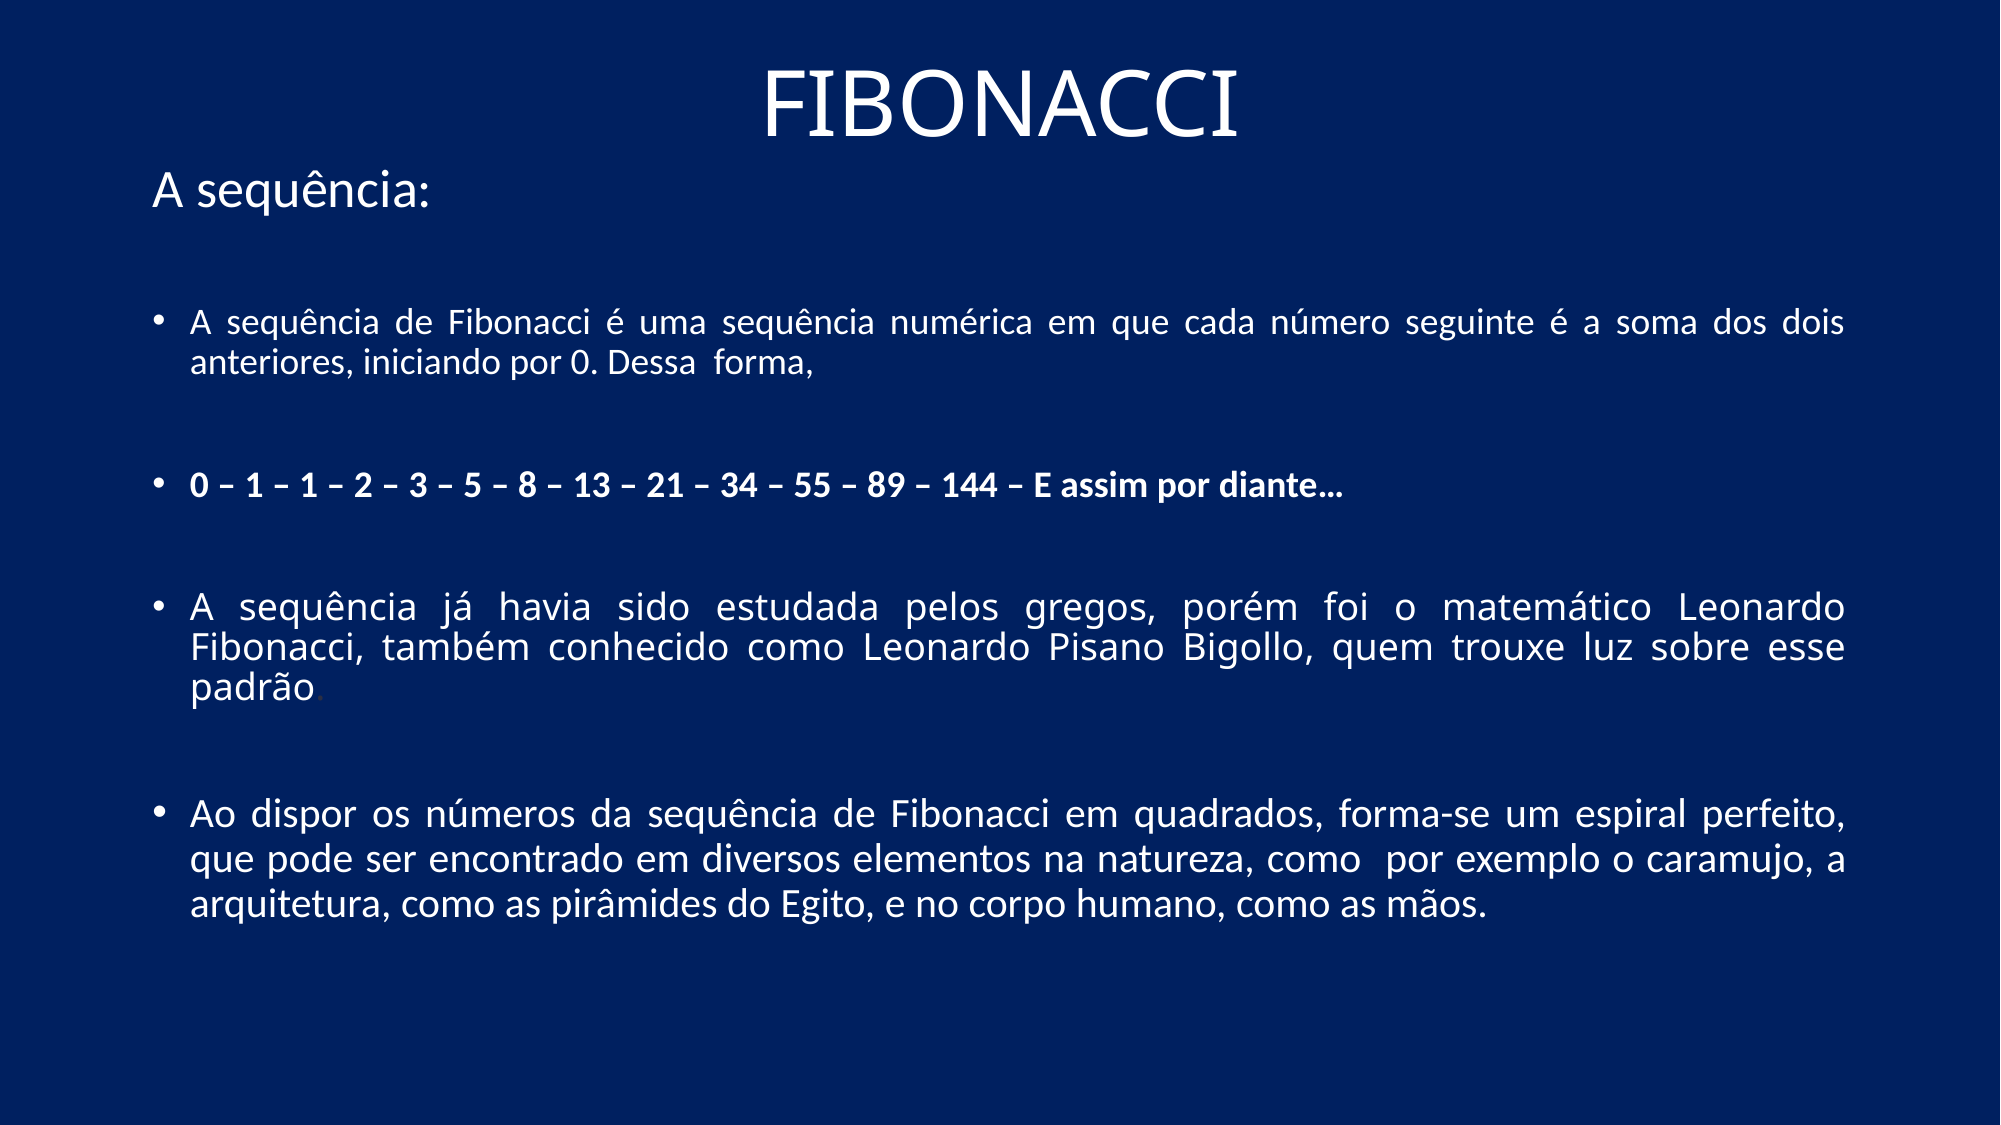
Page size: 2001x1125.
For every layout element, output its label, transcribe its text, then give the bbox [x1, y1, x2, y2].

title FIBONACCI [137, 31, 1863, 153]
list A sequência: A sequência de Fibonacci é uma sequência numérica em que cada número seguinte é a soma dos dois anteriores, iniciando por 0. Dessa forma, 0 – 1 – 1 – 2 – 3 – 5 – 8 – 13 – 21 – 34 – 55 – 89 – 144 – E assim por diante… A sequência já havia sido estudada pelos gregos, porém foi o matemático Leonardo Fibonacci, também conhecido como Leonardo Pisano Bigollo, quem trouxe luz sobre esse padrão. Ao dispor os números da sequência de Fibonacci em quadrados, forma-se um espiral perfeito, que pode ser encontrado em diversos elementos na natureza, como por exemplo o caramujo, a arquitetura, como as pirâmides do Egito, e no corpo humano, como as mãos. [137, 153, 1863, 1027]
